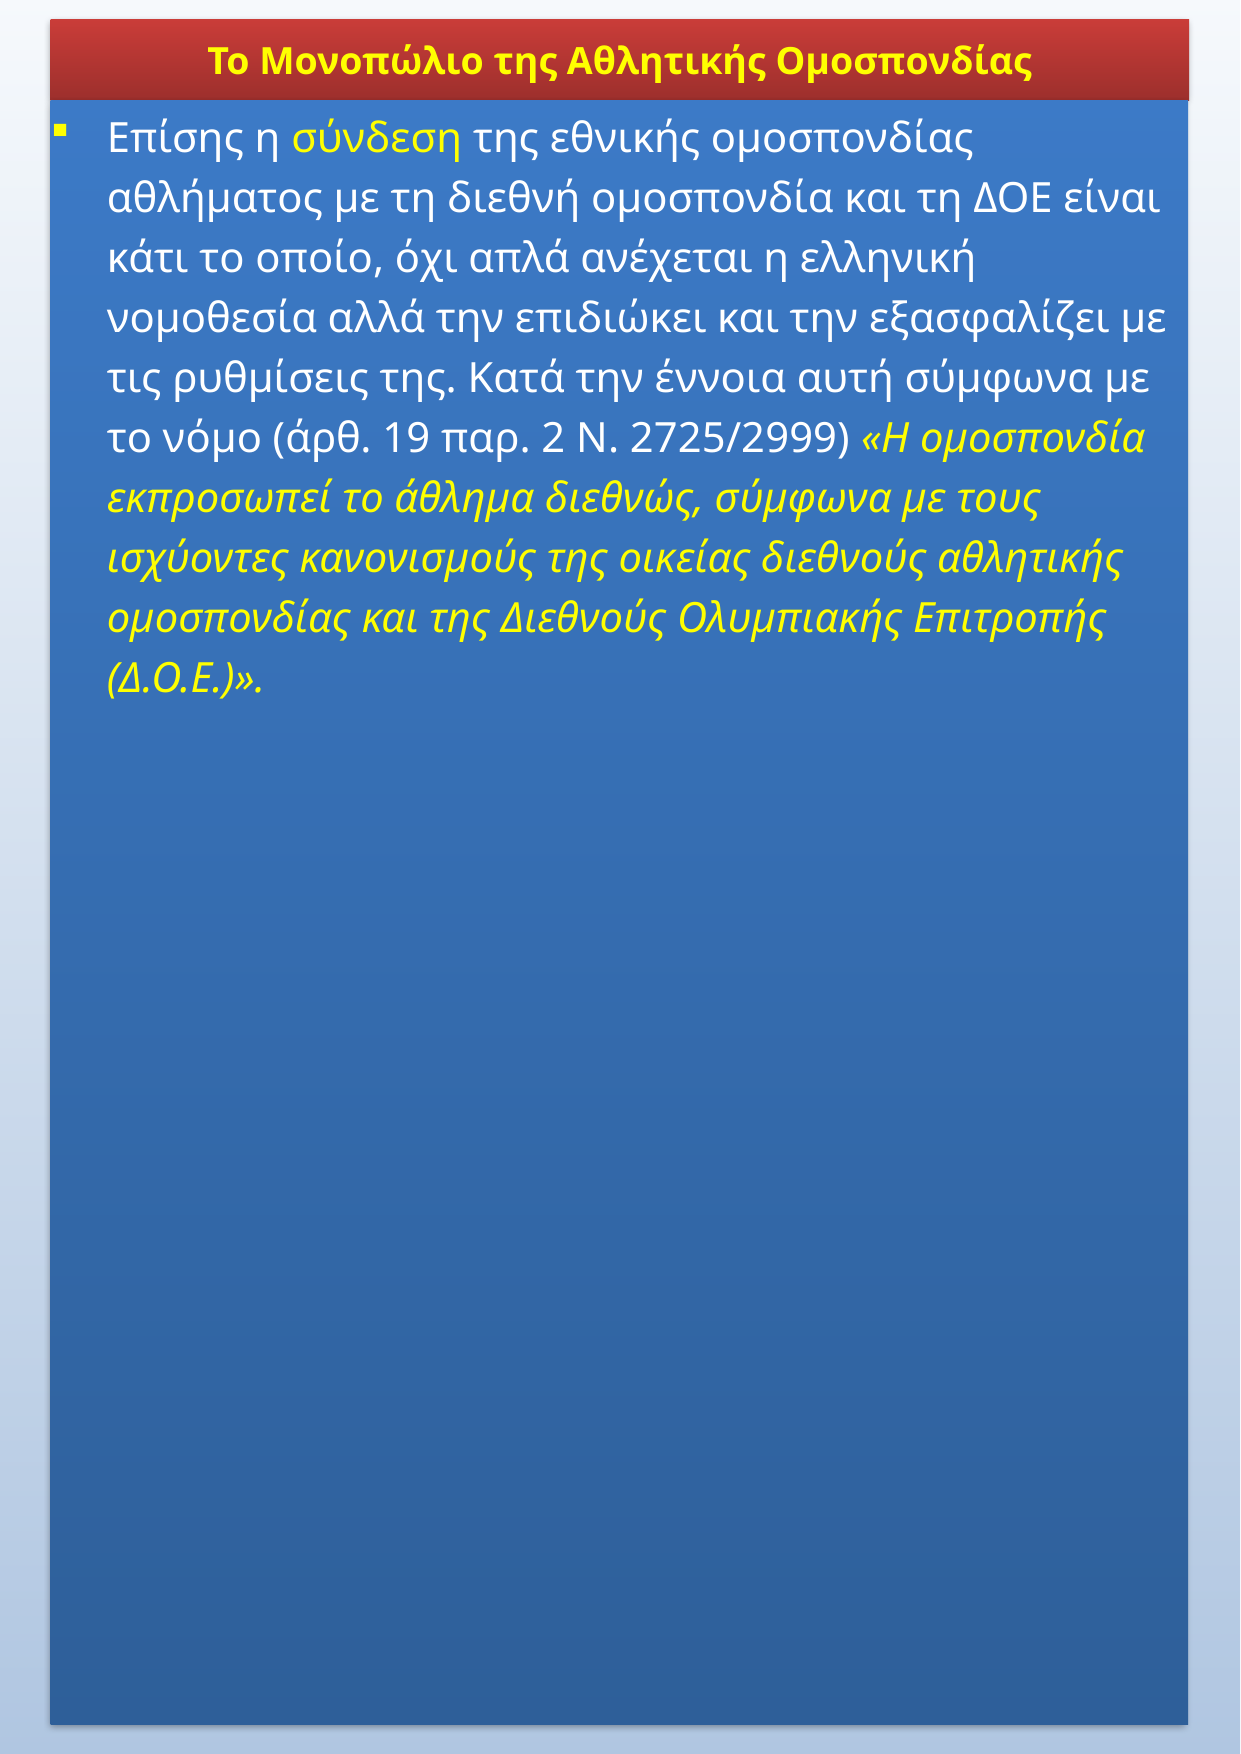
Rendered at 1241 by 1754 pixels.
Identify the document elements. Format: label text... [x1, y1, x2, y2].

text_box Επίσης η σύνδεση της εθνικής ομοσπονδίας αθλήματος με τη διεθνή ομοσπονδία και τη ΔΟΕ είναι κάτι το οποίο, όχι απλά ανέχεται η ελληνική νομοθεσία αλλά την επιδιώκει και την εξασφαλίζει με τις ρυθμίσεις της. Κατά την έννοια αυτή σύμφωνα με το νόμο (άρθ. 19 παρ. 2 Ν. 2725/2999) «Η ομοσπονδία εκπροσωπεί το άθλημα διεθνώς, σύμφωνα με τους ισχύοντες κανονισμούς της οικείας διεθνούς αθλητικής ομοσπονδίας και της Διεθνούς Ολυμπιακής Επιτροπής (Δ.Ο.Ε.)». [50, 100, 1189, 1725]
text_box Το Μονοπώλιο της Αθλητικής Ομοσπονδίας [50, 19, 1190, 101]
